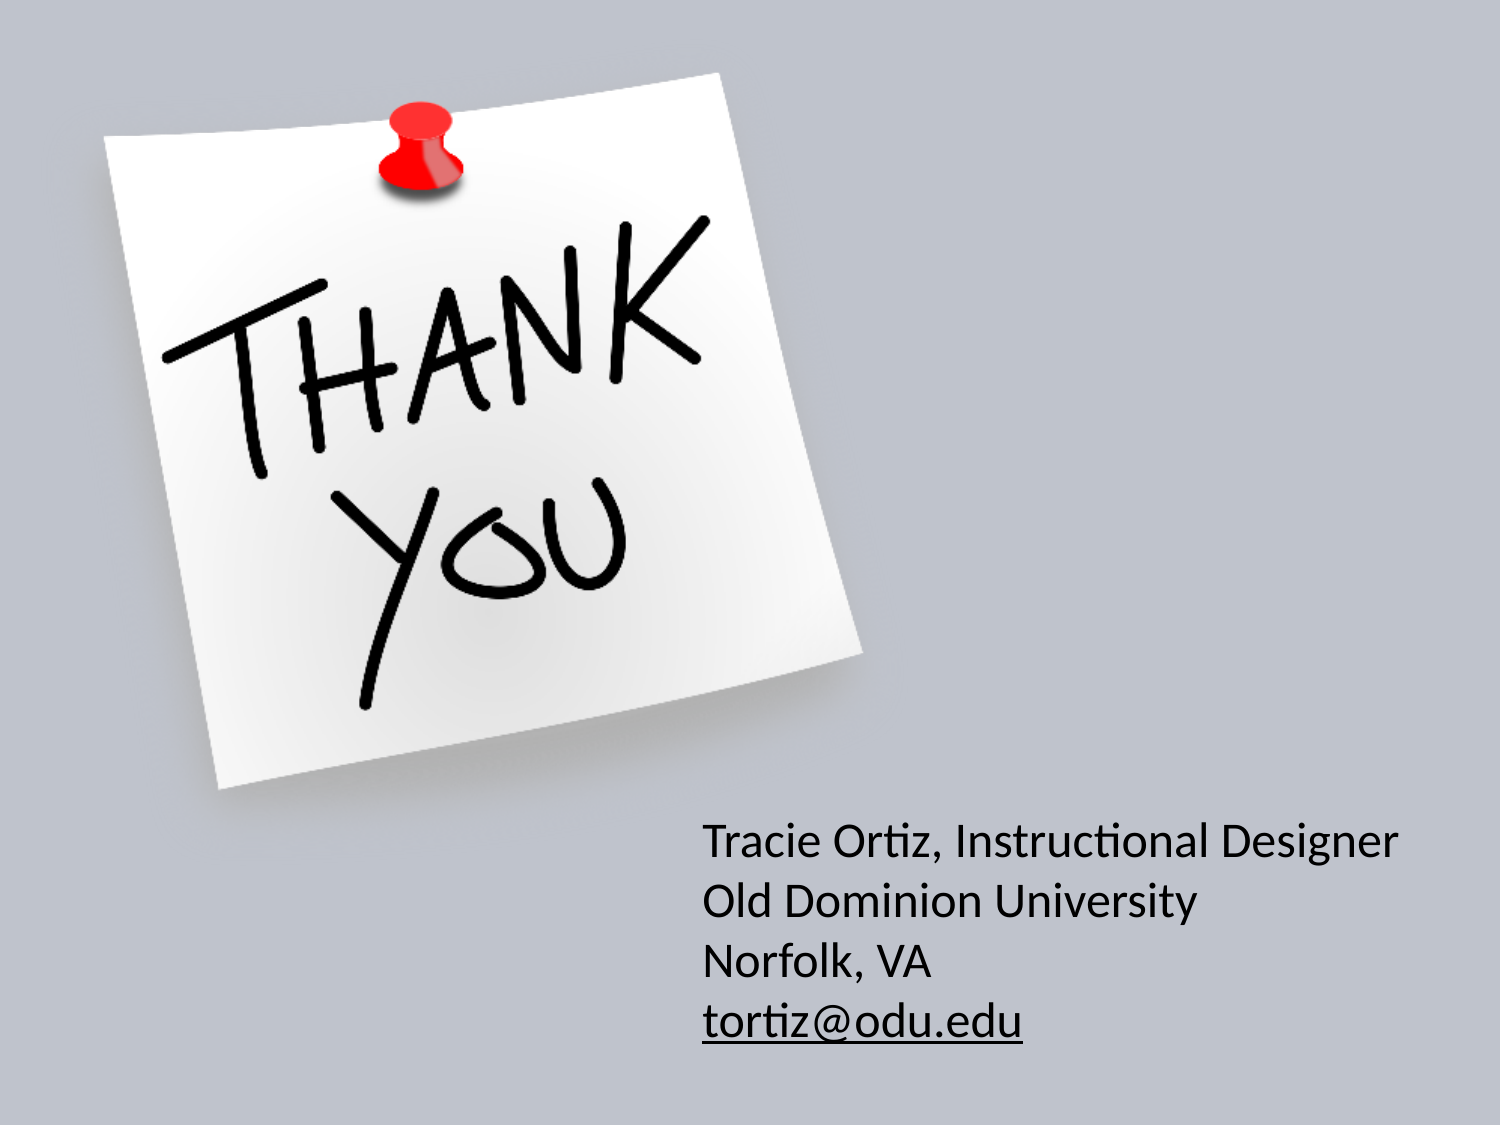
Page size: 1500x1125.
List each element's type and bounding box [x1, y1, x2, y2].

list [24, 0, 927, 902]
picture [0, 0, 1500, 1125]
